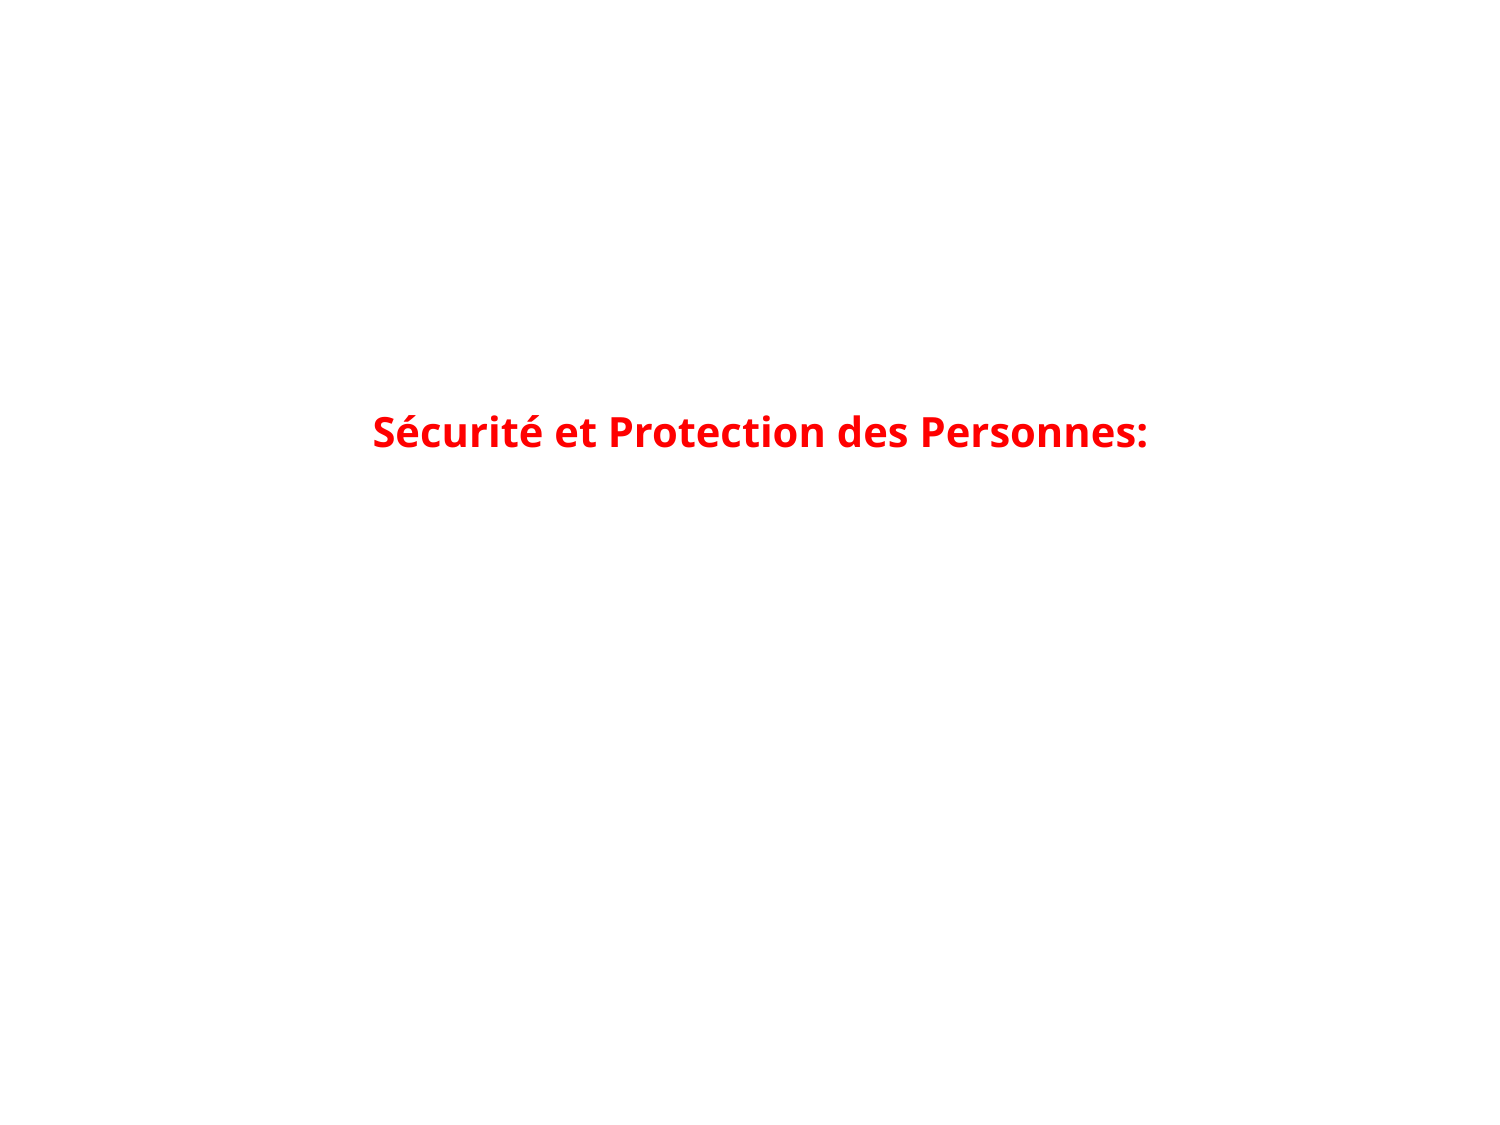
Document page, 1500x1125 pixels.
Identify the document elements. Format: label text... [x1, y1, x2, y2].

text_box Sécurité et Protection des Personnes: [357, 398, 1164, 464]
